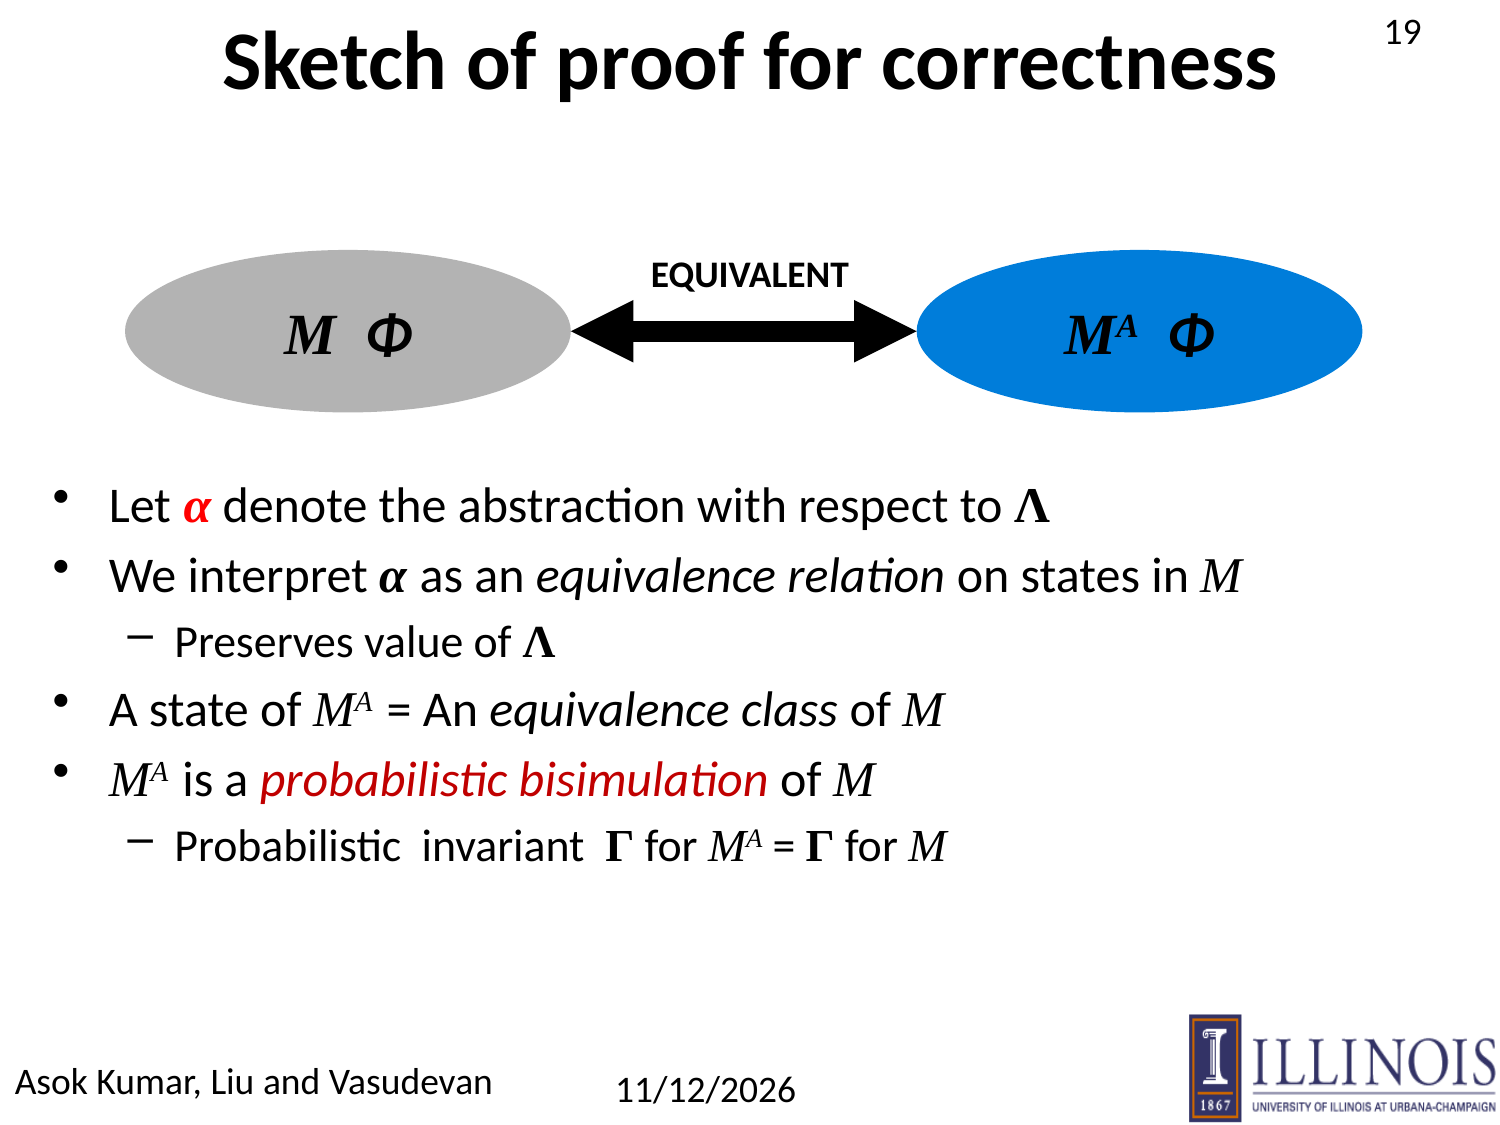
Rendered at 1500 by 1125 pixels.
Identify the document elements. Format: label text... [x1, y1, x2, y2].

text_box EQUIVALENT [650, 249, 850, 295]
list Let α denote the abstraction with respect to Λ We interpret α as an equivalence relation on states in M Preserves value of Λ A state of MA = An equivalence class of M MA is a probabilistic bisimulation of M Probabilistic invariant Γ for MA = Γ for M [37, 162, 1426, 1006]
title Sketch of proof for correctness [74, 0, 1426, 151]
picture [1187, 1012, 1500, 1125]
